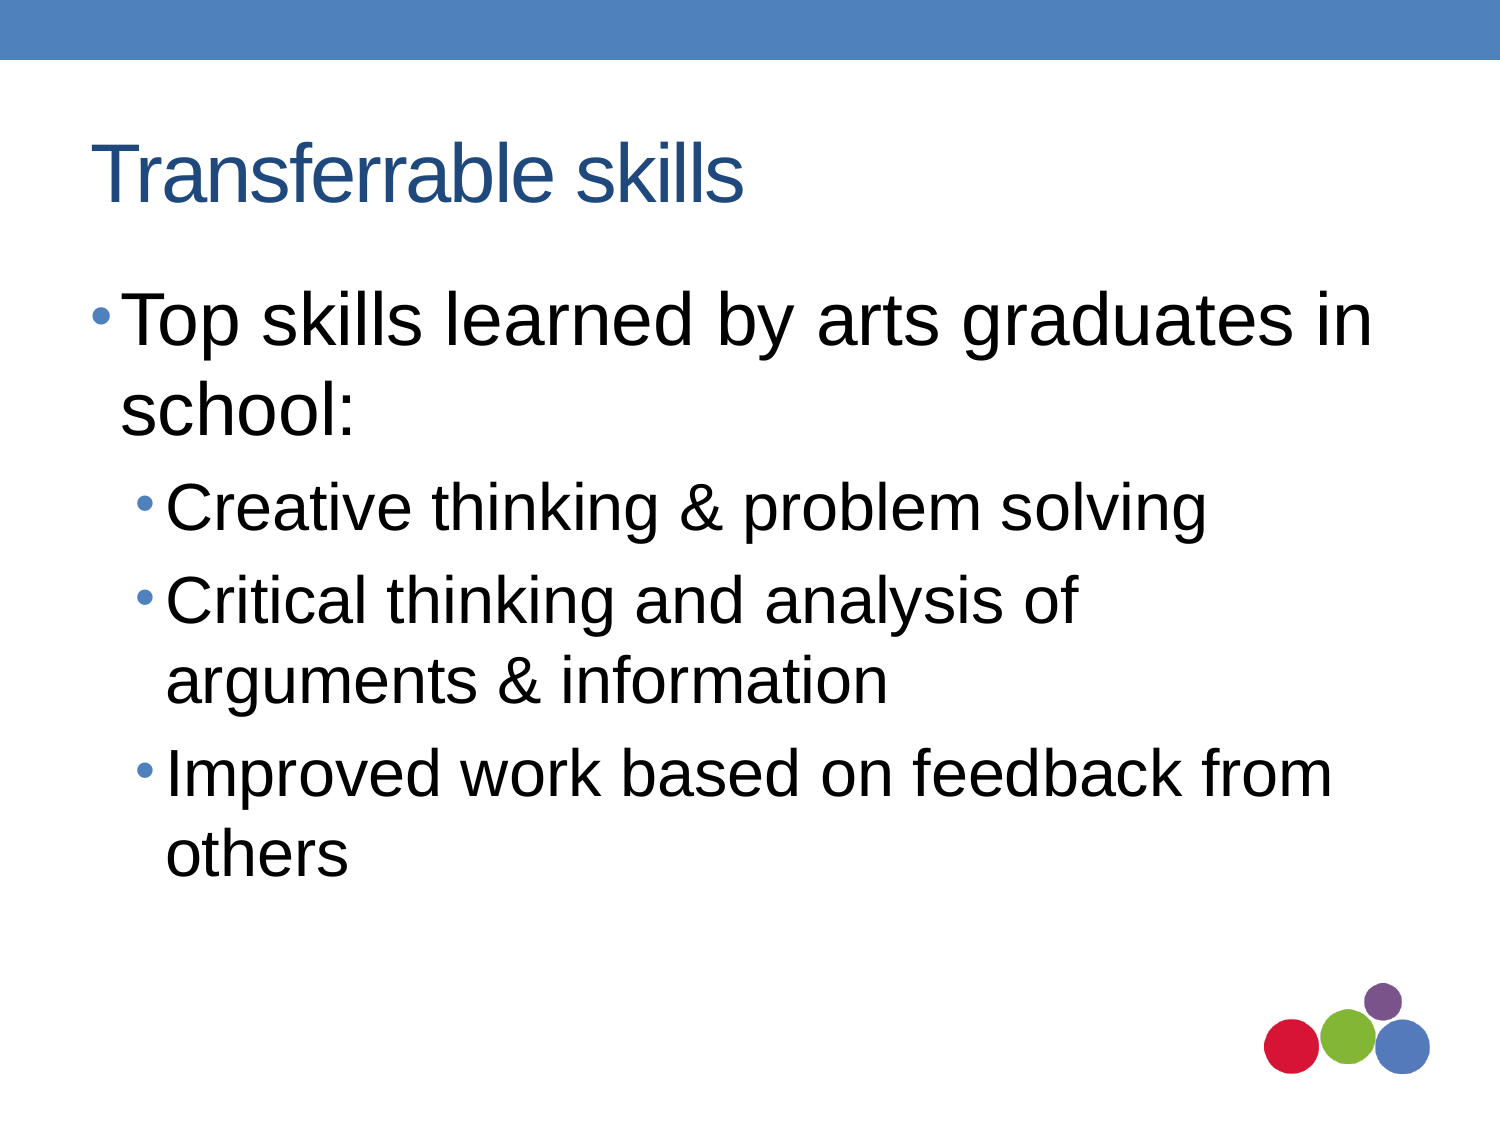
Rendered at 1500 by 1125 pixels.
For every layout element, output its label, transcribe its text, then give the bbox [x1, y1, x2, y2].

title Transferrable skills [75, 87, 1425, 250]
list Top skills learned by arts graduates in school: Creative thinking & problem solving Critical thinking and analysis of arguments & information Improved work based on feedback from others [75, 262, 1425, 1063]
picture [1264, 982, 1431, 1075]
